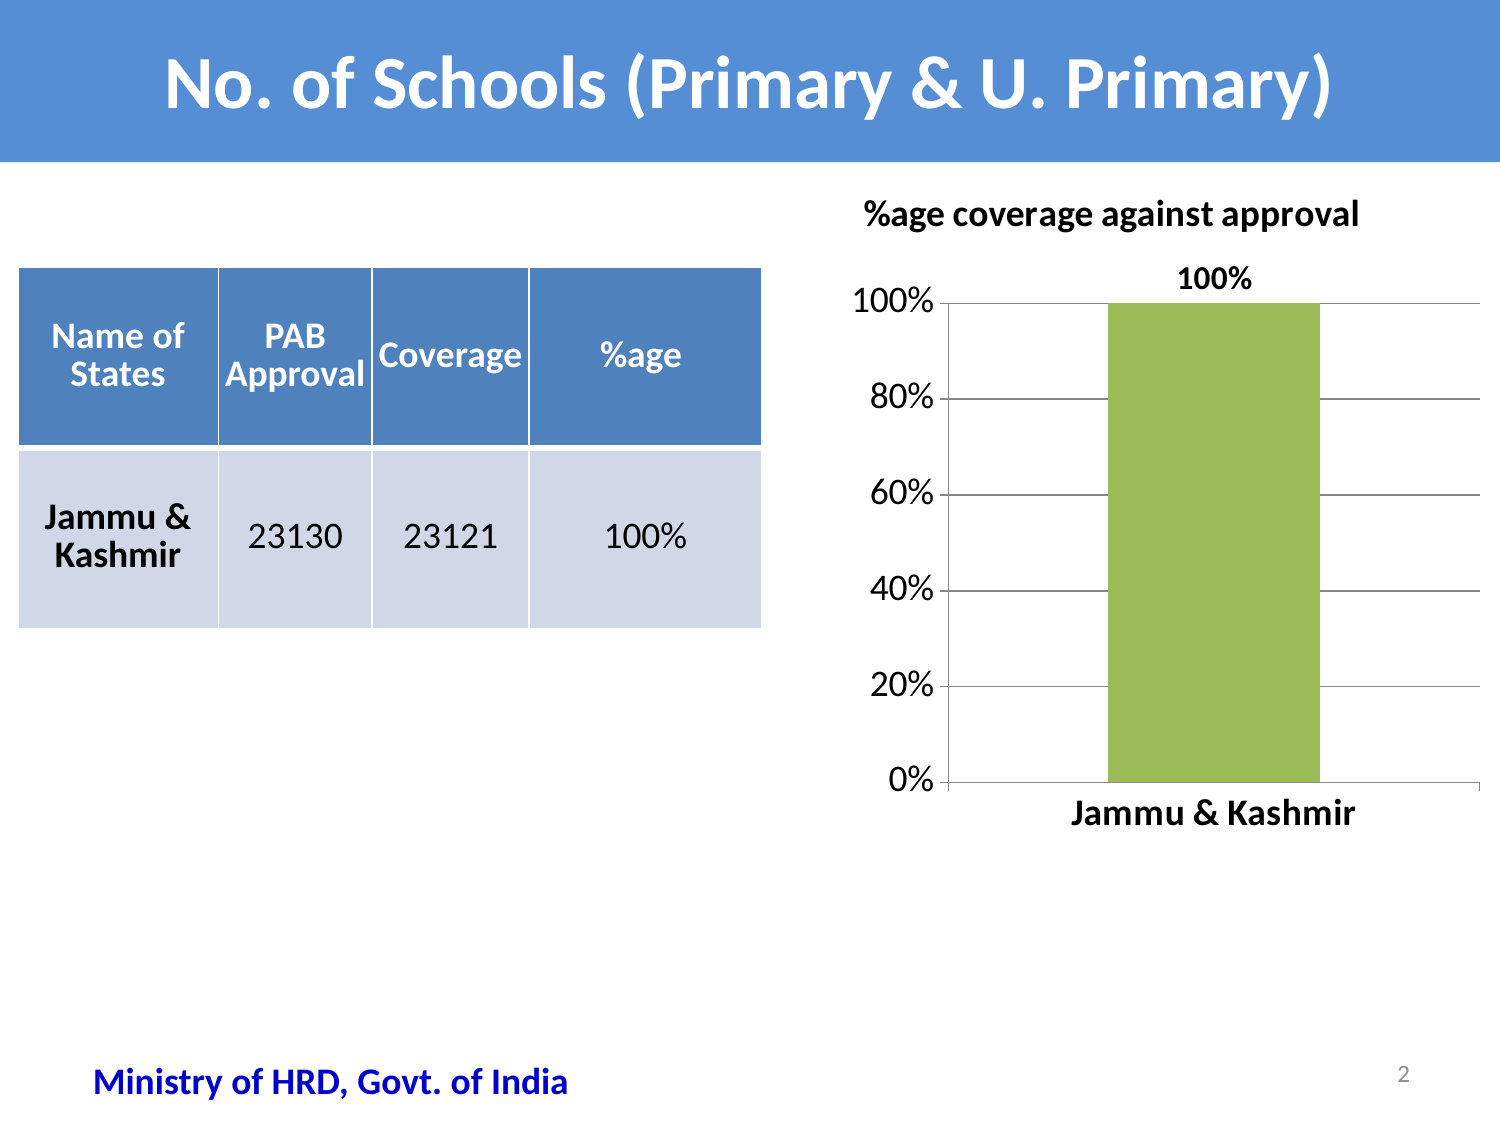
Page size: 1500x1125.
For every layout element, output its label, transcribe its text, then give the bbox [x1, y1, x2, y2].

slide_number 2 [1074, 1056, 1425, 1103]
table_cell 23130 [219, 451, 371, 628]
table_cell Jammu & Kashmir [19, 451, 218, 628]
table_header %age [530, 268, 744, 445]
table_header Coverage [373, 268, 528, 445]
chart [749, 160, 1483, 1047]
table_cell 23121 [373, 451, 528, 628]
text_box Ministry of HRD, Govt. of India [37, 1049, 625, 1110]
table_header Name of States [19, 268, 218, 445]
table_cell 100% [530, 451, 744, 628]
title No. of Schools (Primary & U. Primary) [0, 0, 1500, 163]
table_header PAB Approval [219, 268, 371, 445]
